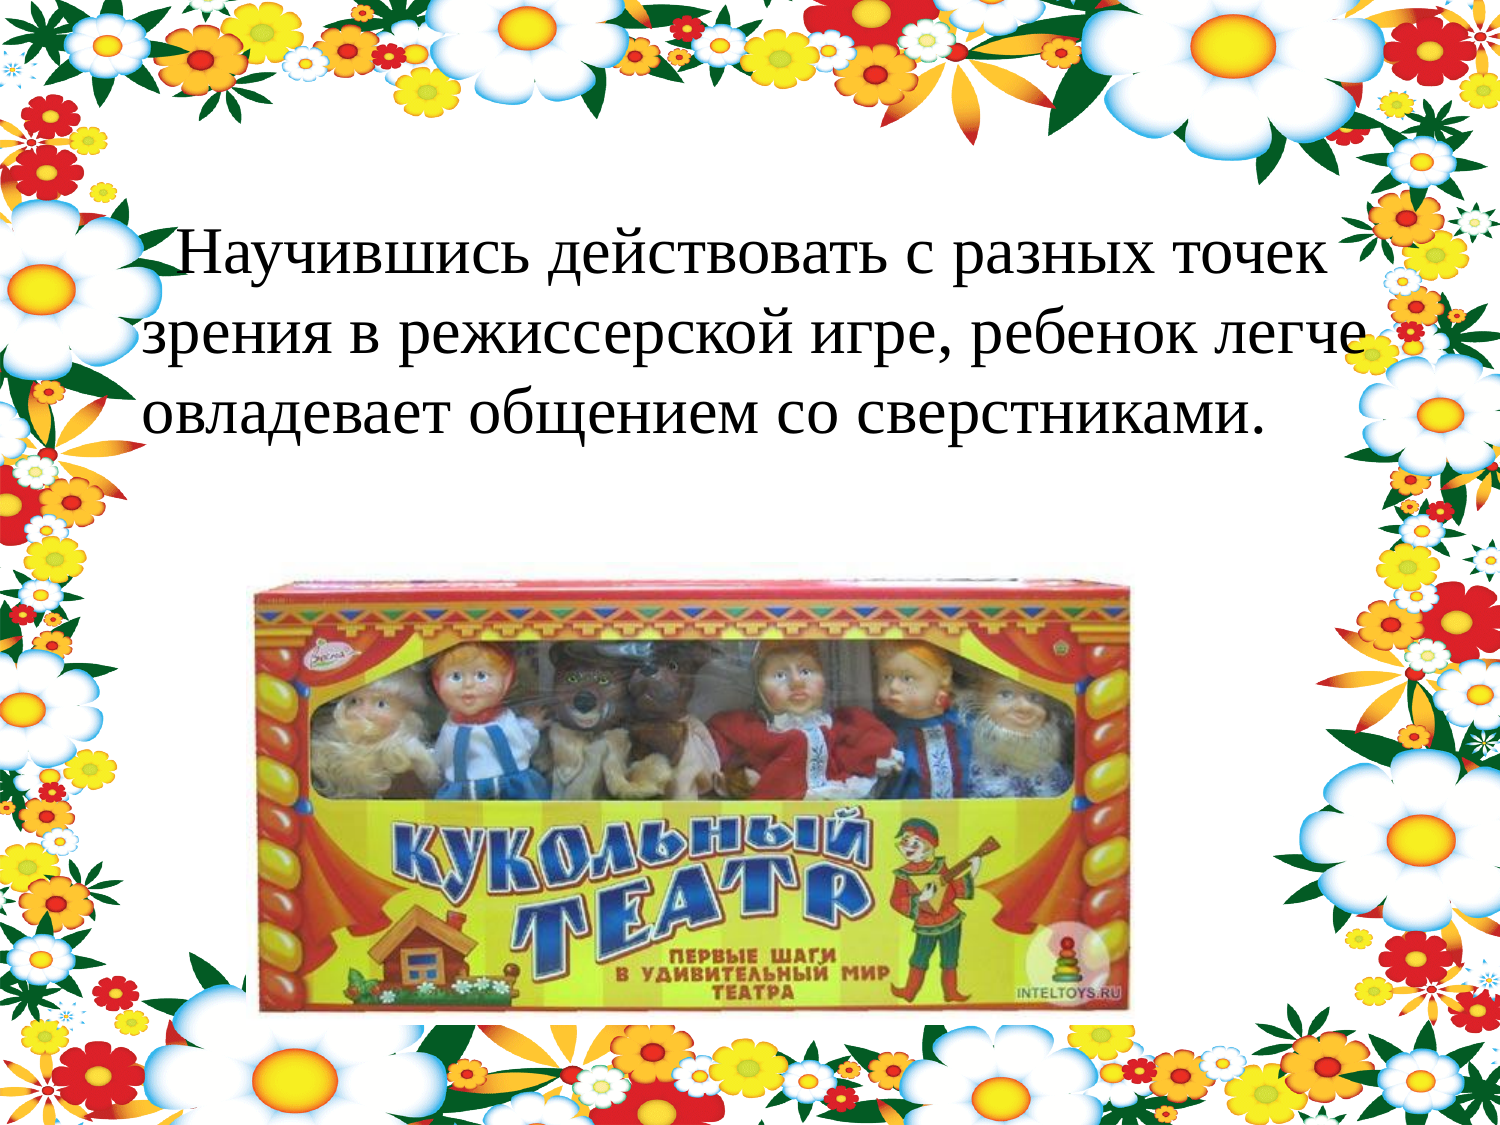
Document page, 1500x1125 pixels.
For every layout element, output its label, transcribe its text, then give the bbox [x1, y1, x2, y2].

list Научившись действовать с разных точек зрения в режиссерской игре, ребенок легче овладевает общением со сверстниками. [70, 199, 1421, 504]
picture [0, 0, 1500, 1125]
